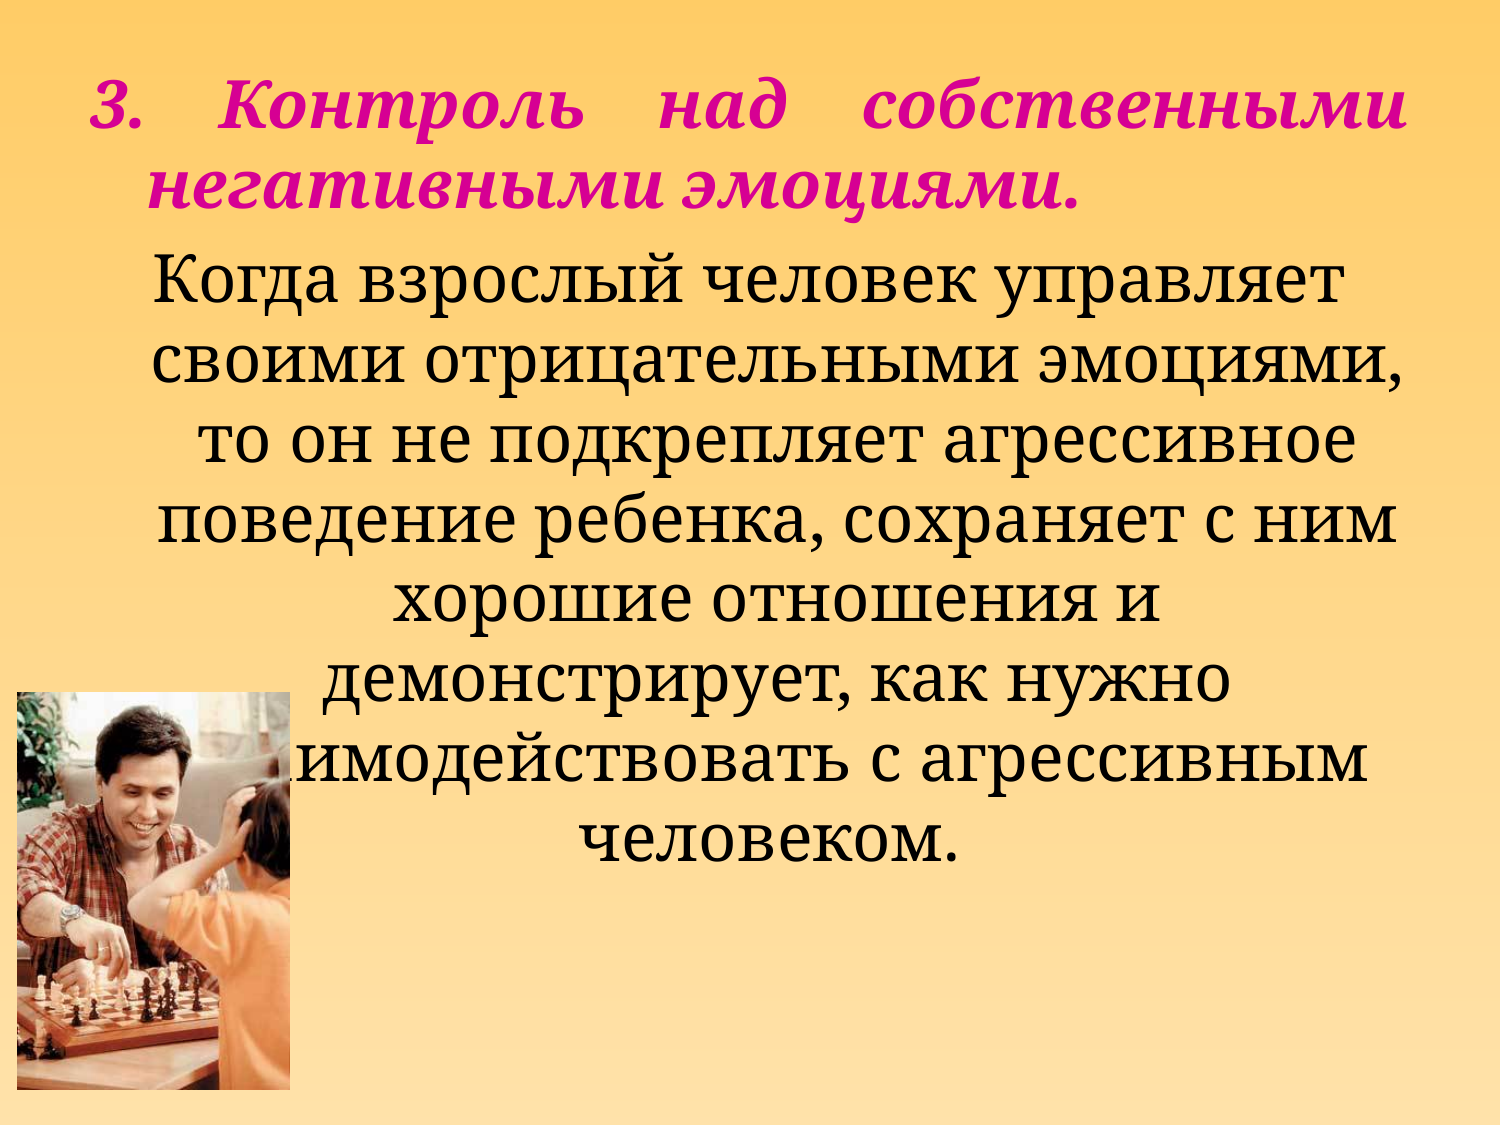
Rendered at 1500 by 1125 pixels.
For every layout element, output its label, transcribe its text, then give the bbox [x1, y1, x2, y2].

list 3. Контроль над собственными негативными эмоциями. Когда взрослый человек управляет своими отрицательными эмоциями, то он не подкрепляет агрессивное поведение ребенка, сохраняет с ним хорошие отношения и демонстрирует, как нужно взаимодействовать с агрессивным человеком. [75, 54, 1425, 1071]
picture [17, 692, 290, 1090]
